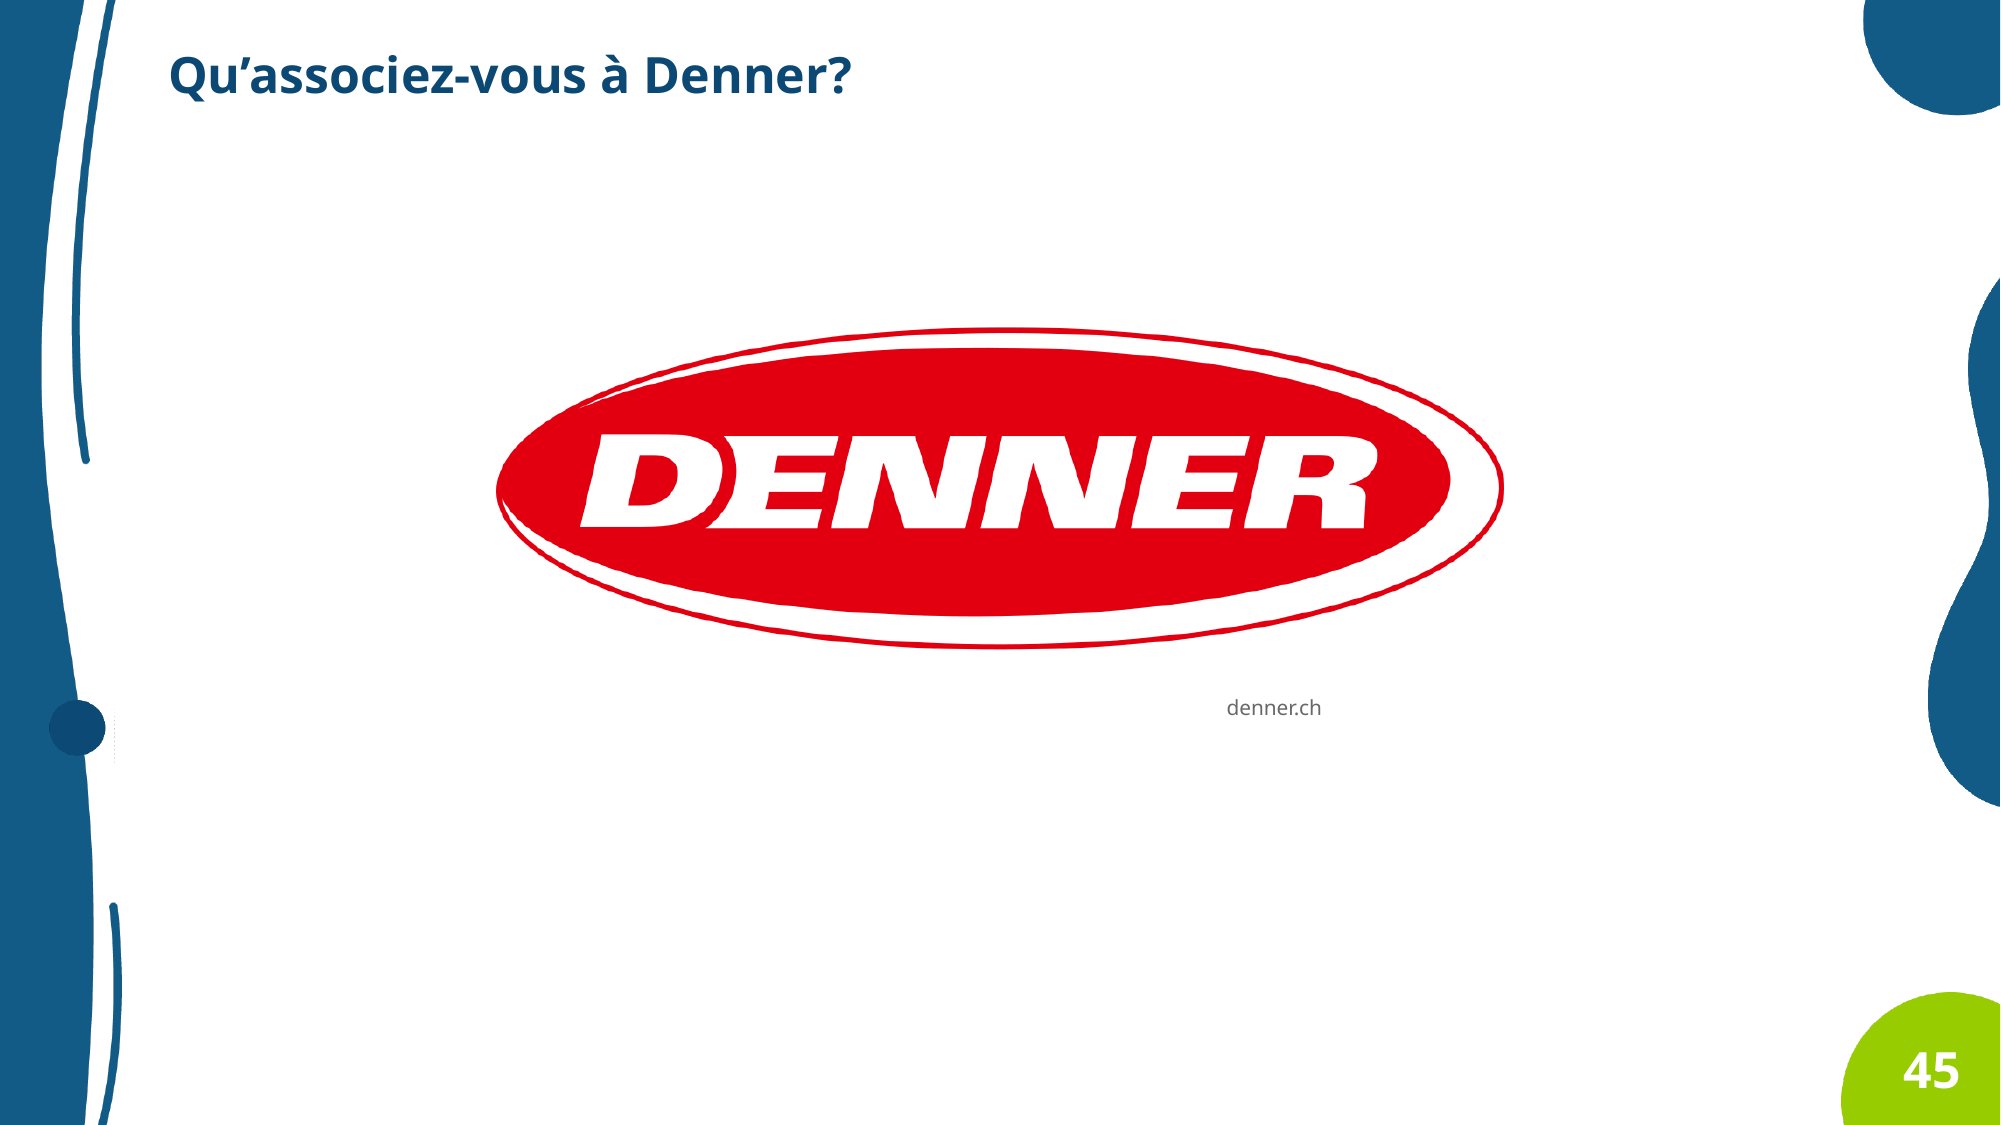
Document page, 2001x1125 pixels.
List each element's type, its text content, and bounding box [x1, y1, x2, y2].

text_box Qu’associez-vous à Denner? [153, 19, 1000, 127]
picture [1841, 992, 2001, 1125]
picture [475, 306, 1525, 670]
picture [0, 0, 158, 1125]
picture [1902, 277, 2000, 807]
picture [1842, 0, 2001, 132]
text_box denner.ch [1211, 687, 1337, 727]
slide_number 45 [1888, 1042, 1976, 1103]
